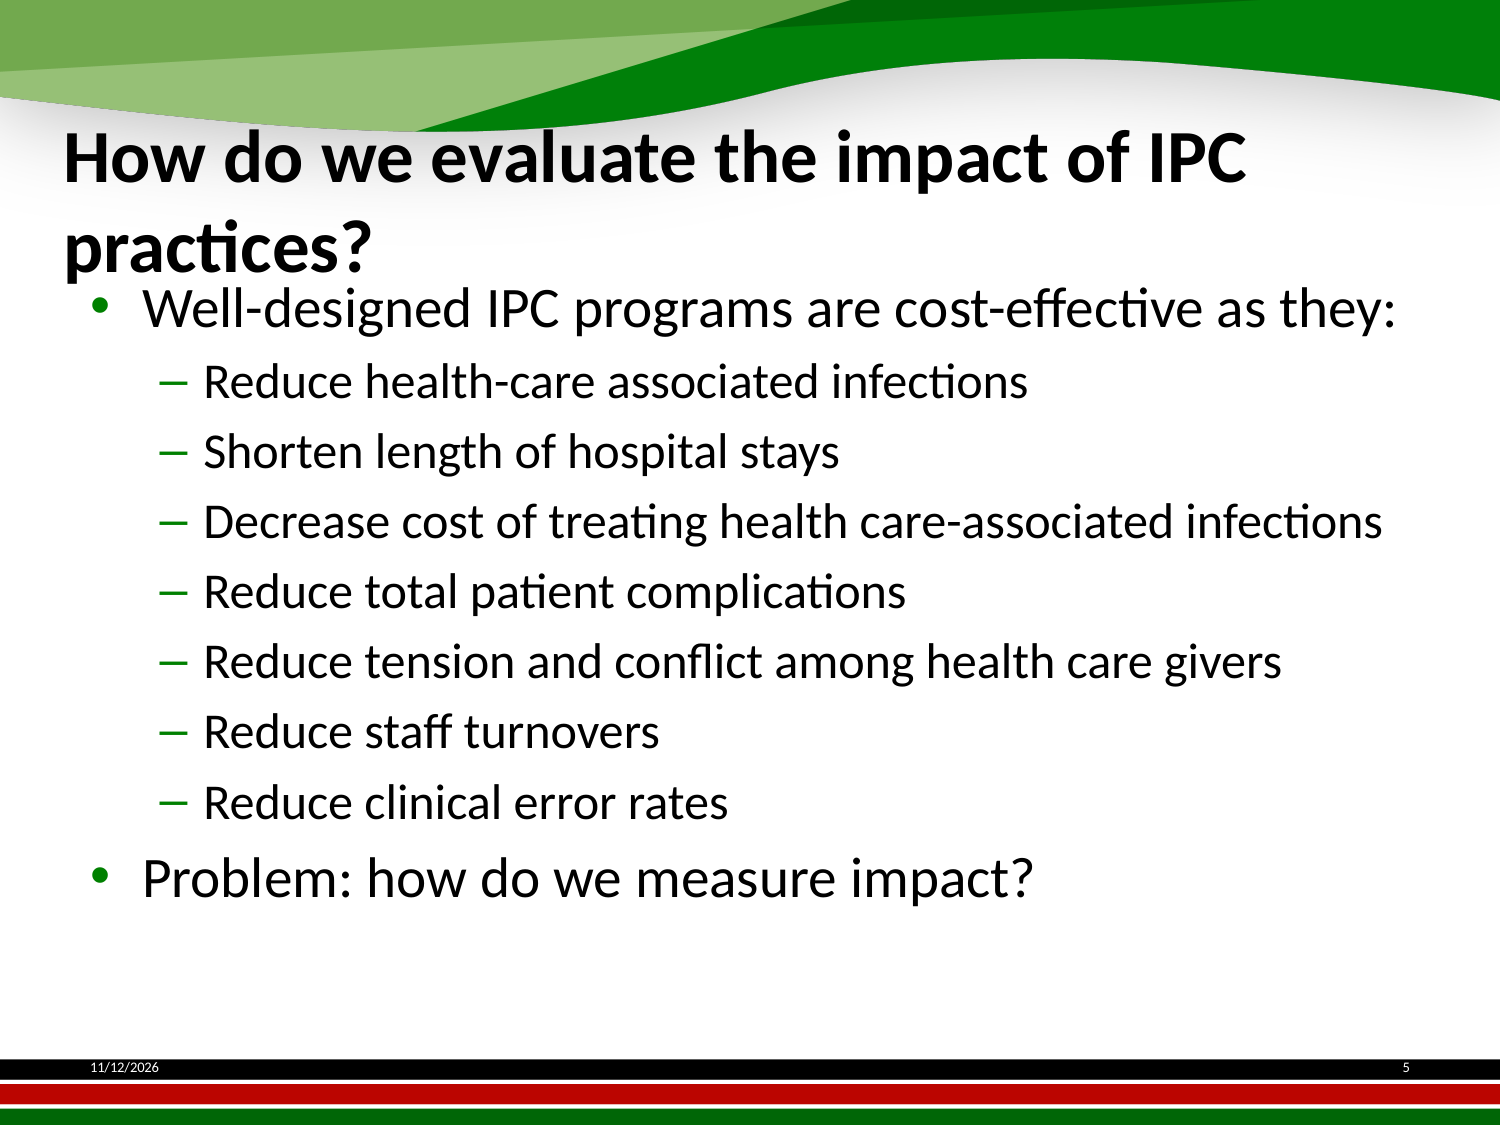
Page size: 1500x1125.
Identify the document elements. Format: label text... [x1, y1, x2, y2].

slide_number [75, 1036, 425, 1097]
list Well-designed IPC programs are cost-effective as they: Reduce health-care associated infections Shorten length of hospital stays Decrease cost of treating health care-associated infections Reduce total patient complications Reduce tension and conflict among health care givers Reduce staff turnovers Reduce clinical error rates Problem: how do we measure impact? [75, 262, 1425, 1005]
title How do we evaluate the impact of IPC practices? [48, 104, 1467, 292]
slide_number 5 [1074, 1036, 1425, 1097]
picture [0, 0, 1500, 1125]
